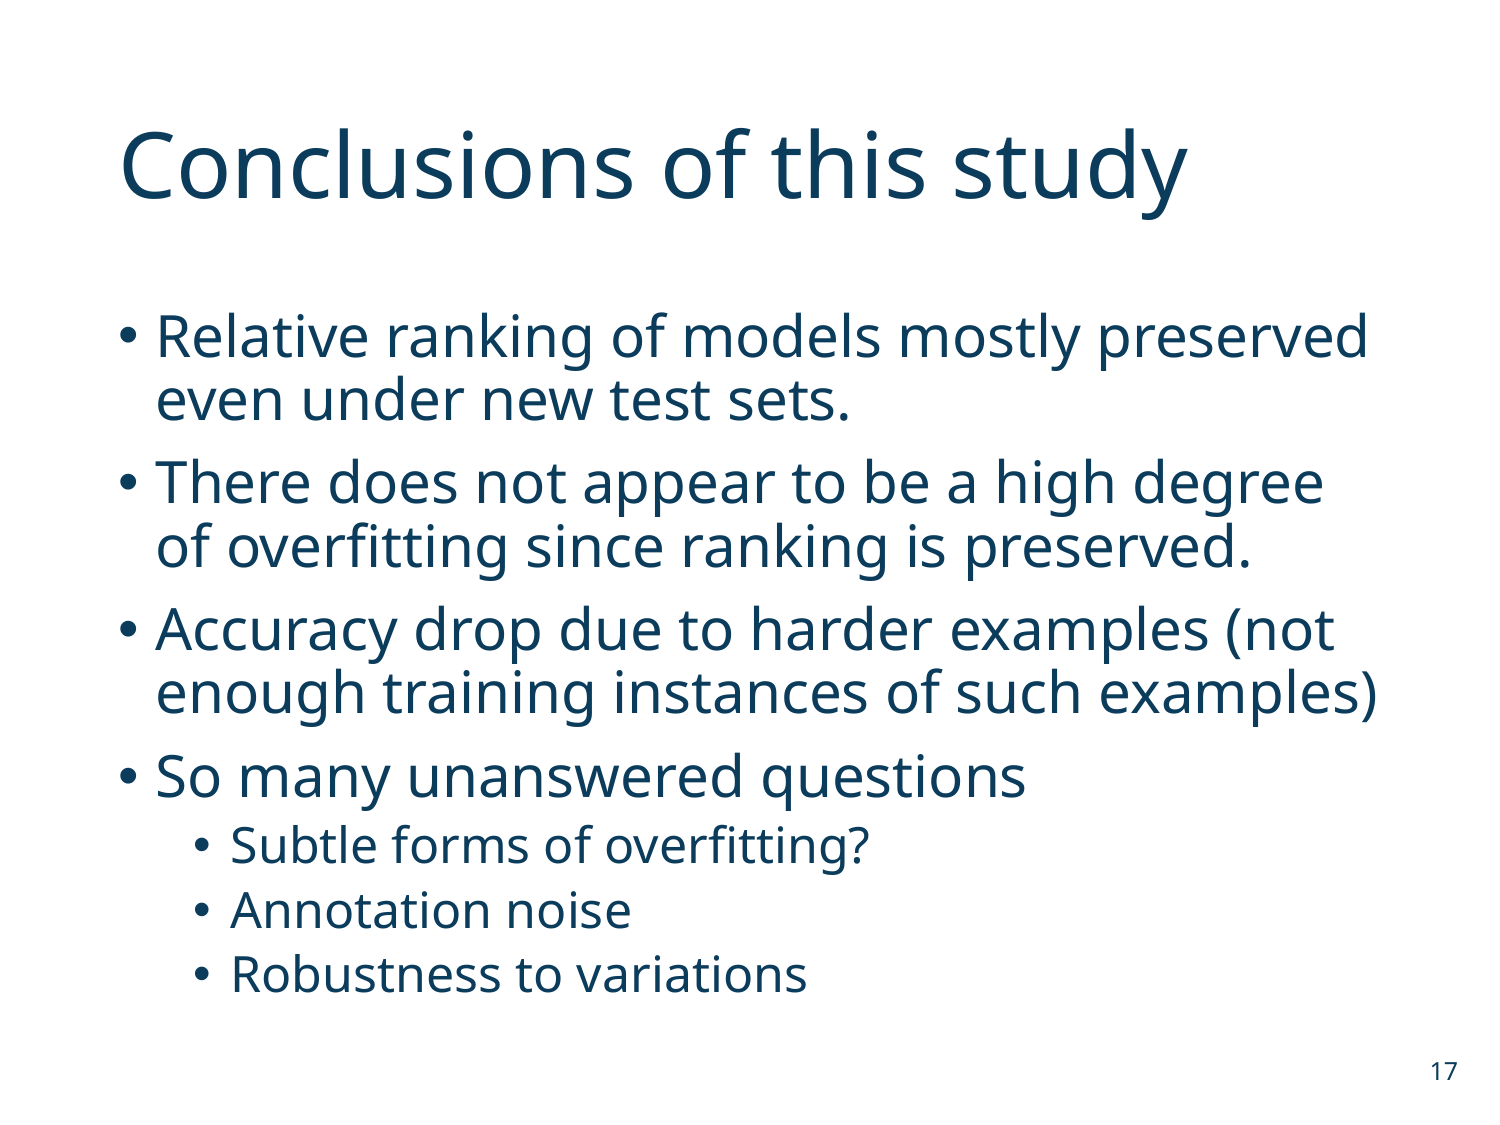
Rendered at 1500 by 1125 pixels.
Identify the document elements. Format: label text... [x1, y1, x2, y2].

slide_number 17 [1135, 1042, 1473, 1103]
list Relative ranking of models mostly preserved even under new test sets. There does not appear to be a high degree of overfitting since ranking is preserved. Accuracy drop due to harder examples (not enough training instances of such examples) So many unanswered questions Subtle forms of overfitting? Annotation noise Robustness to variations [103, 299, 1397, 1014]
title Conclusions of this study [103, 59, 1397, 278]
